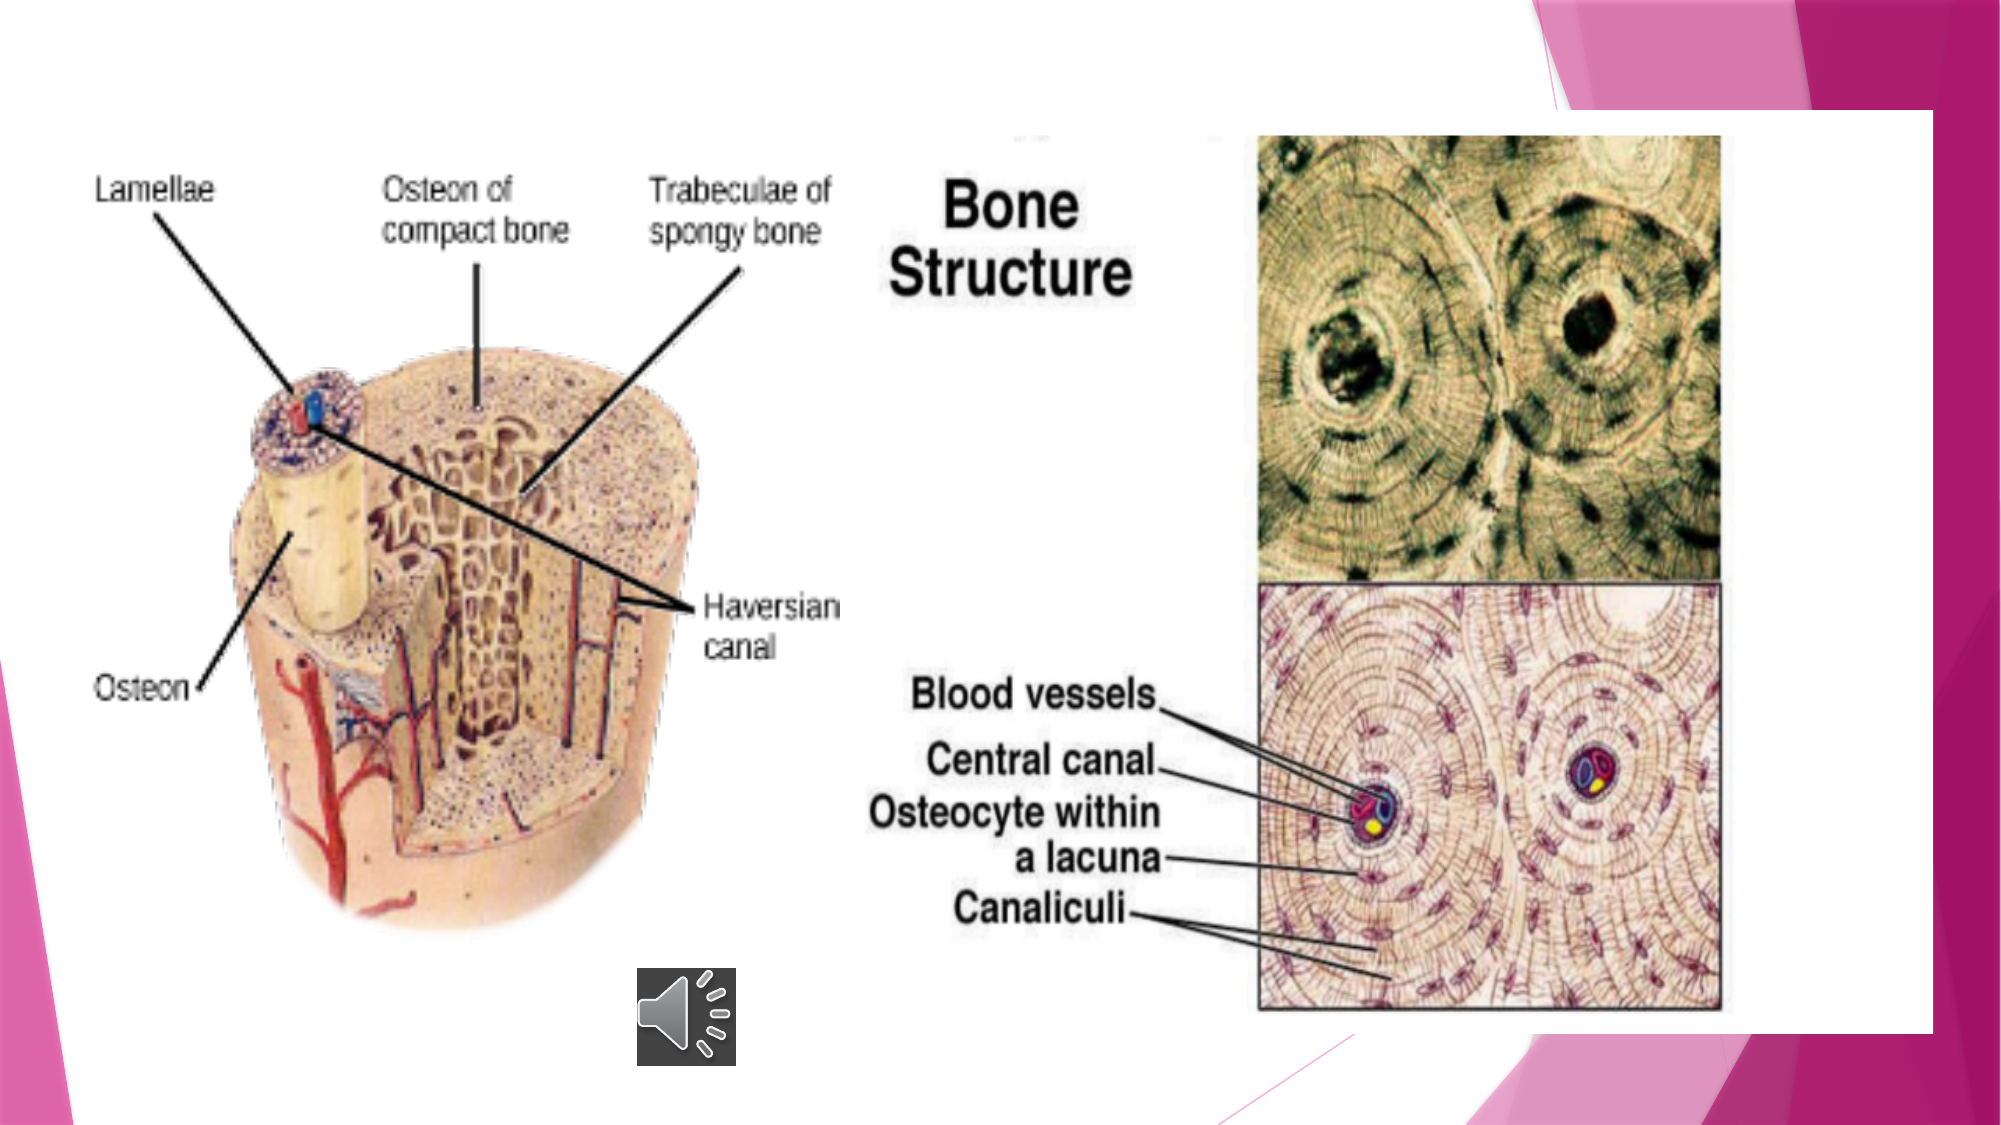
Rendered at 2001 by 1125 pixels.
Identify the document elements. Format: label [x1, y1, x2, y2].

picture [90, 109, 1934, 1068]
